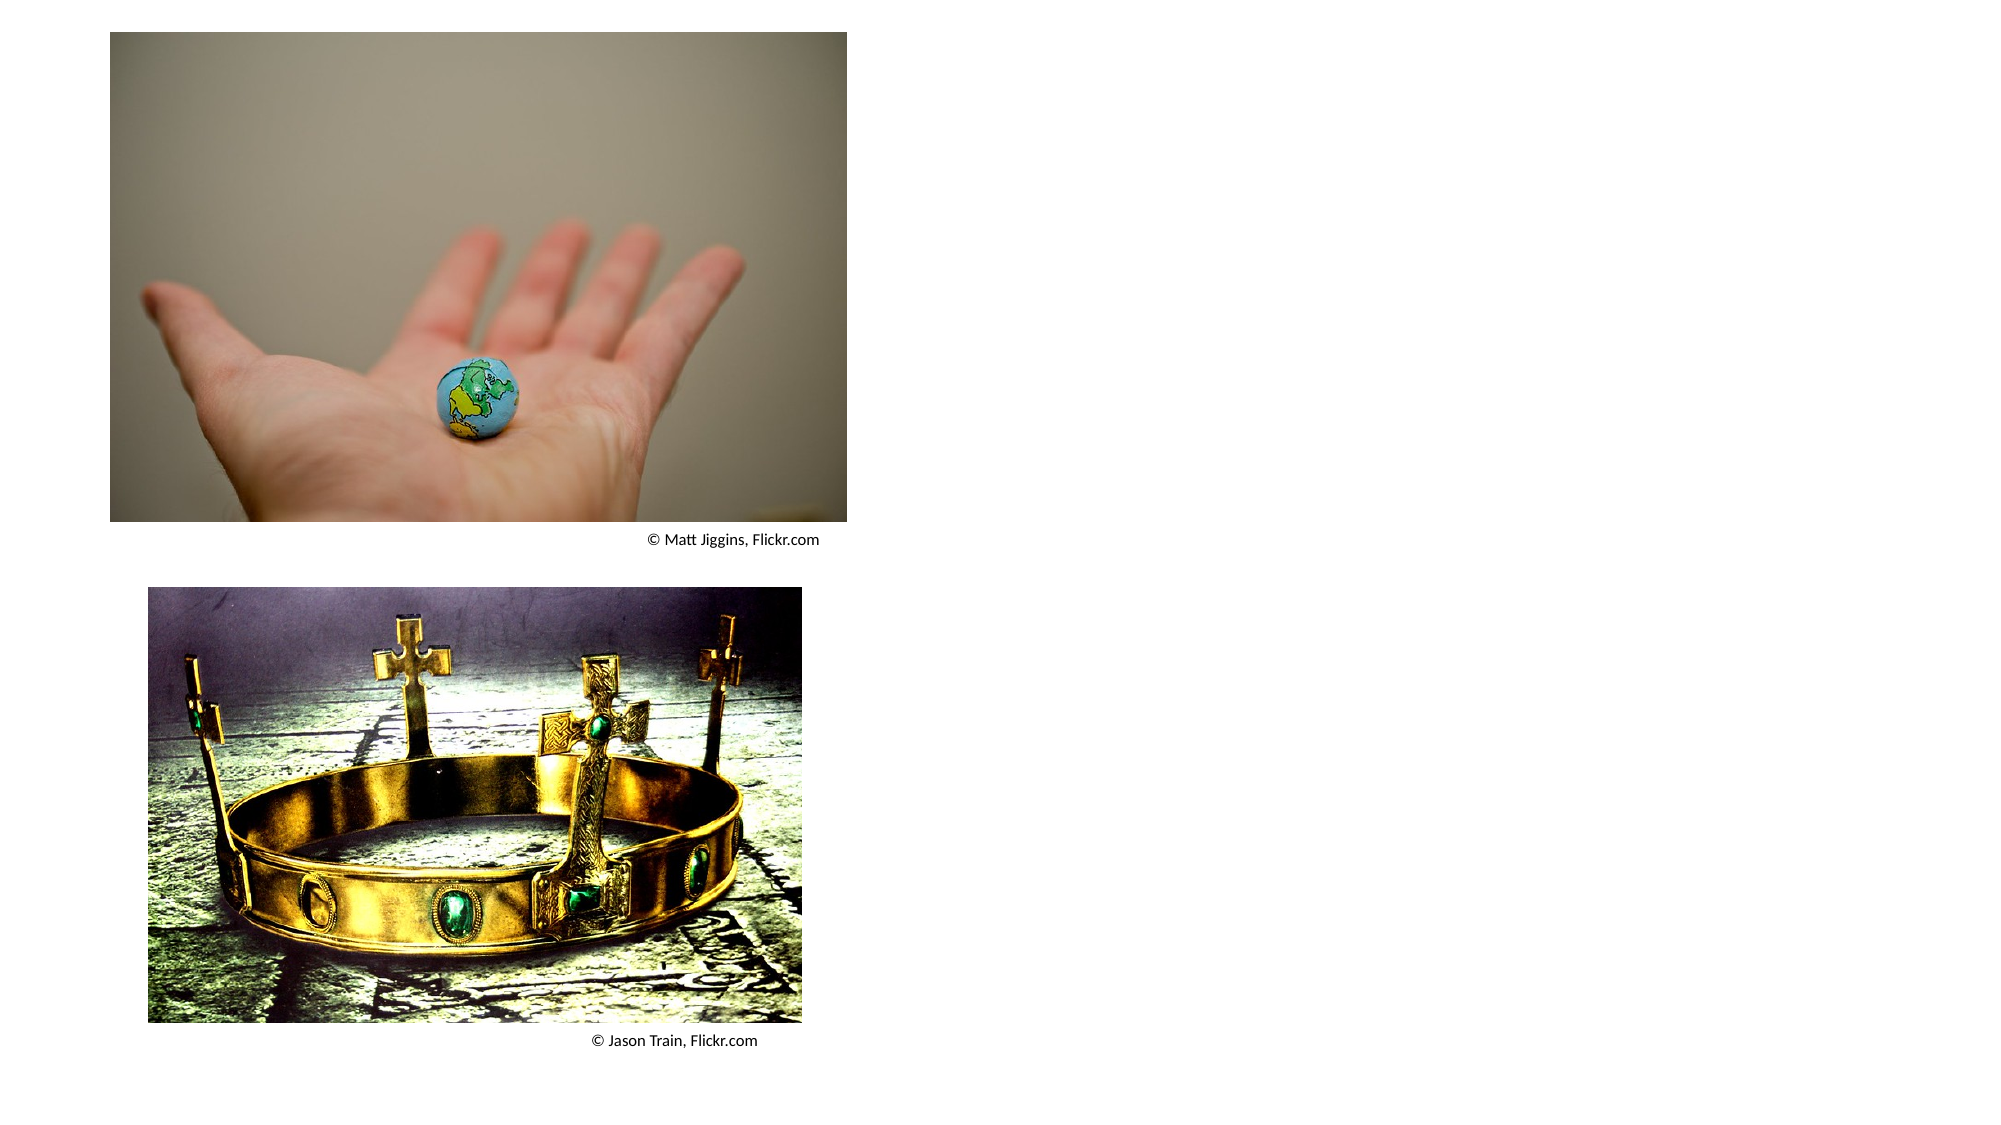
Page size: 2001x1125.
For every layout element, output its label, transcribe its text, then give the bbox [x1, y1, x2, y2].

picture [148, 587, 802, 1023]
text_box © Jason Train, Flickr.com [576, 1023, 802, 1058]
text_box © Matt Jiggins, Flickr.com [632, 522, 847, 557]
picture [110, 32, 847, 522]
